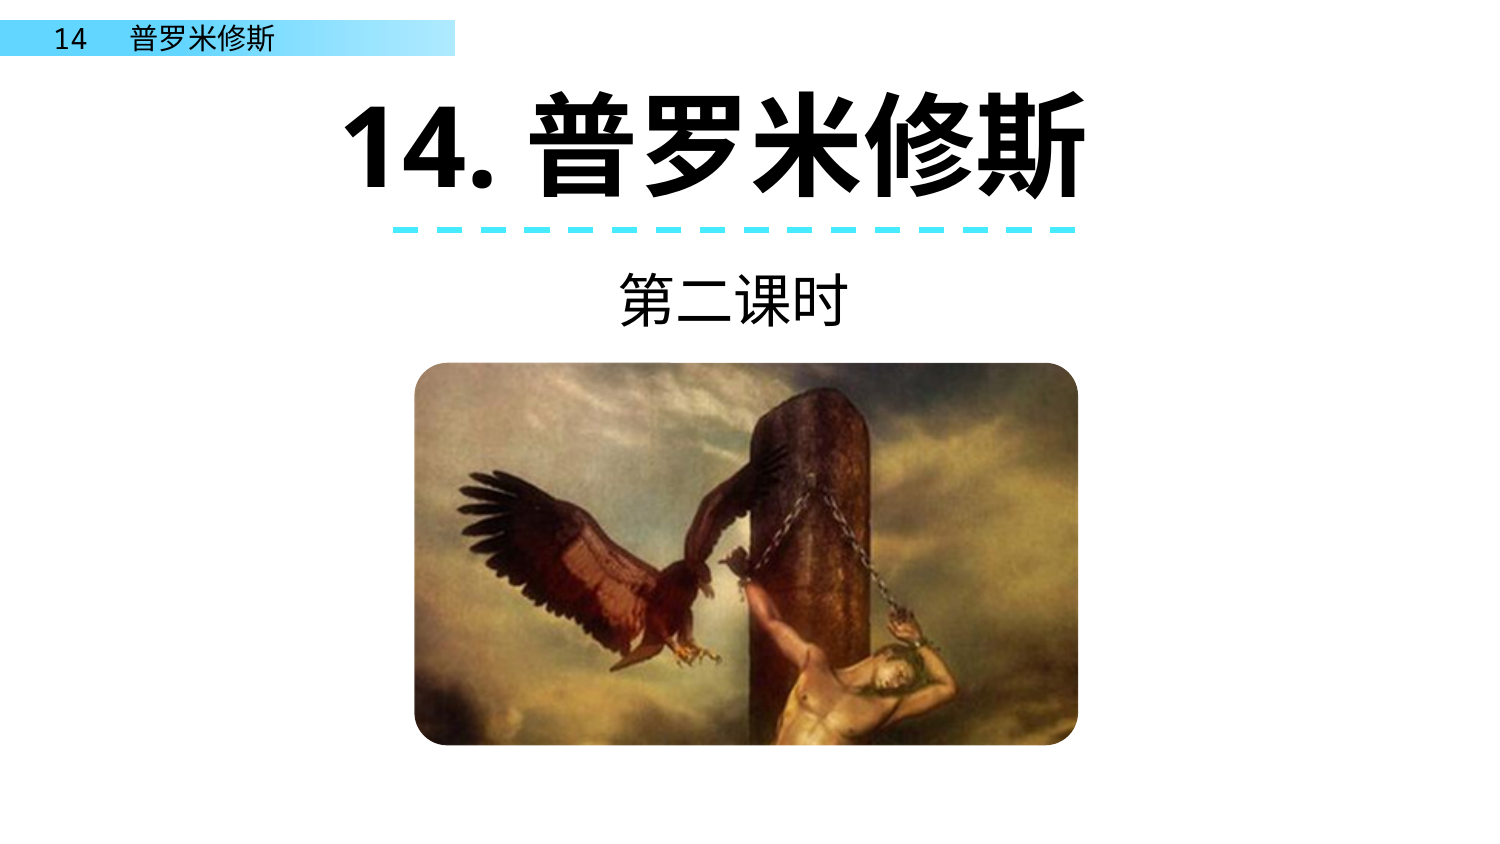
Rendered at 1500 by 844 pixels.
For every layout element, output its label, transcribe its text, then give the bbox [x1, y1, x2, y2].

picture [414, 362, 1079, 746]
text_box 14.普罗米修斯 [323, 67, 1174, 218]
text_box 第二课时 [602, 256, 865, 342]
